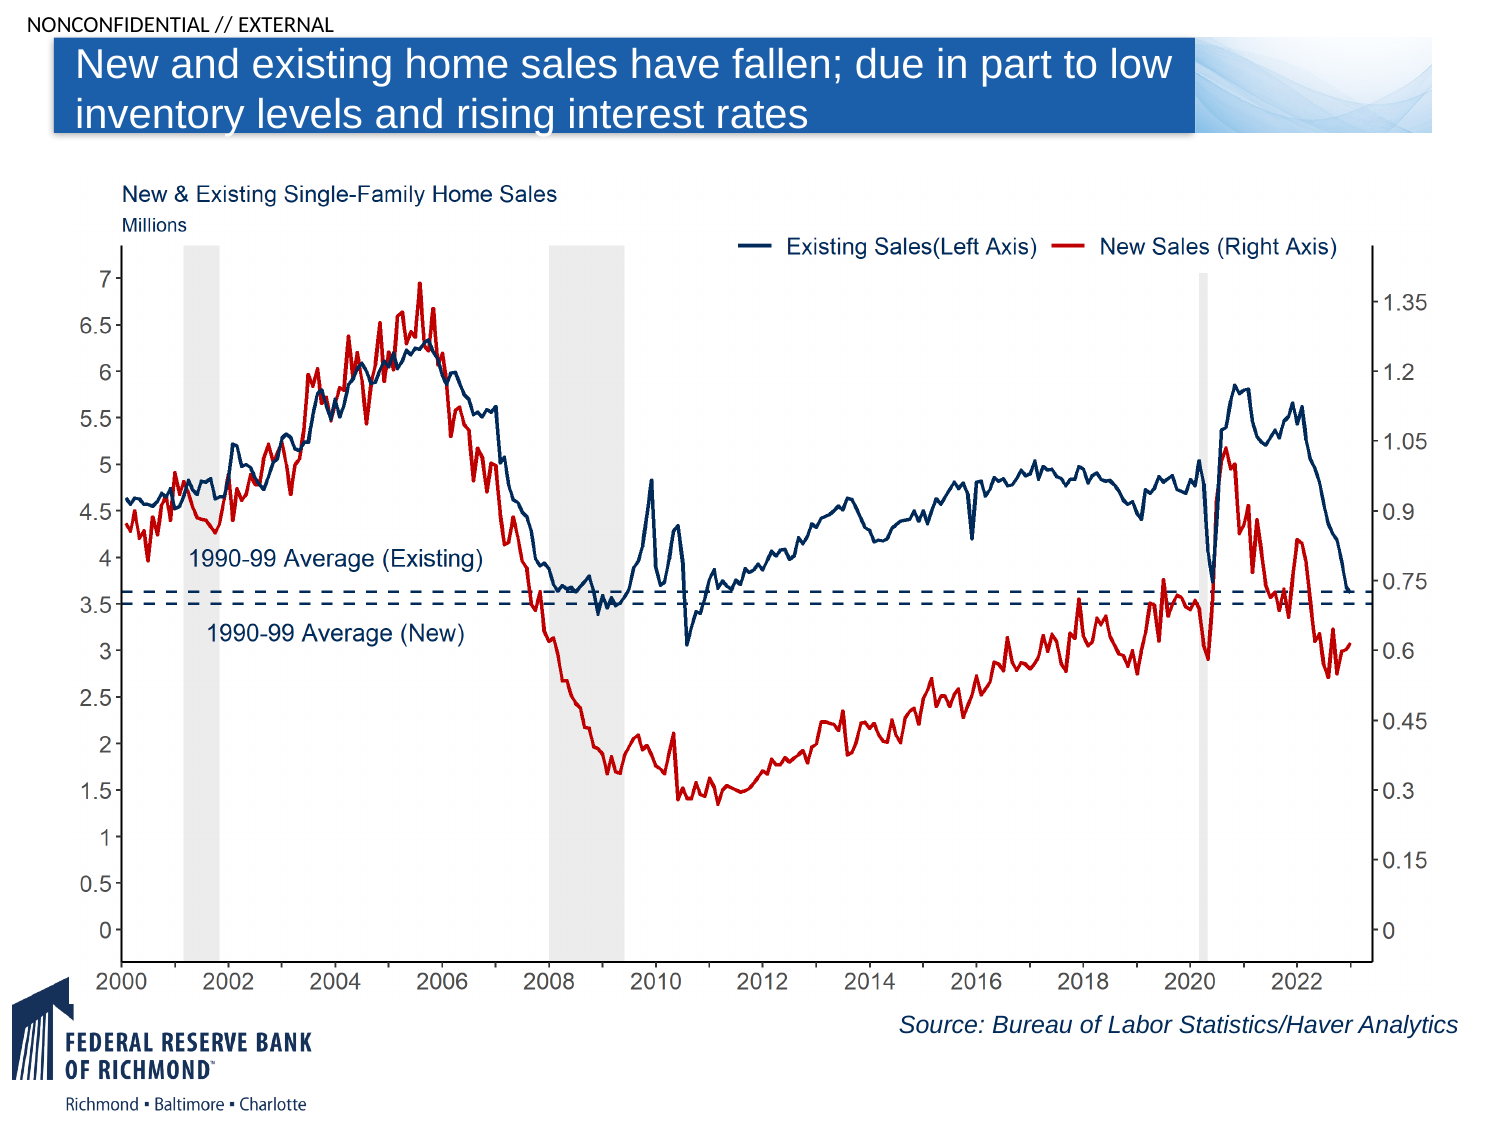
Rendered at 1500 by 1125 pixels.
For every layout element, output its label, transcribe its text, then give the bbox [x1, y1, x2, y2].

footer Source: Bureau of Labor Statistics/Haver Analytics [624, 999, 1475, 1048]
title New and existing home sales have fallen; due in part to low inventory levels and rising interest rates [60, 37, 1196, 136]
picture [12, 174, 1438, 1115]
picture [1196, 37, 1432, 133]
